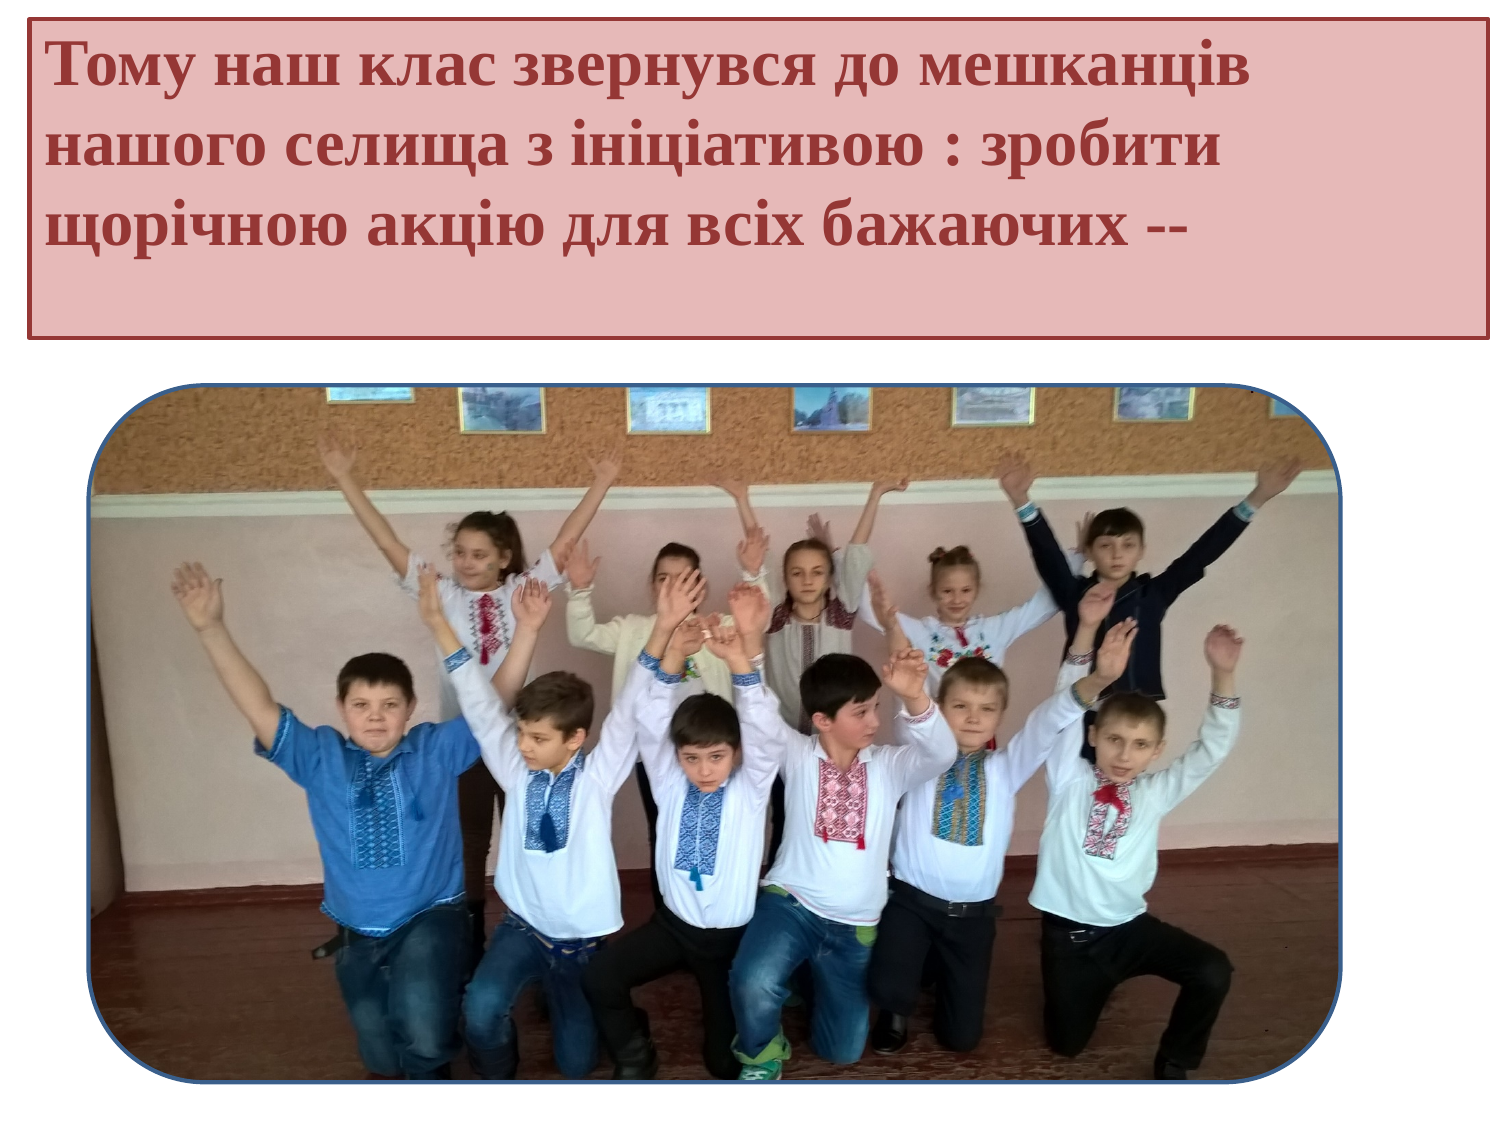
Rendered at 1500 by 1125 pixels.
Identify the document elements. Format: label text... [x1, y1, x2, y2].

text_box Тому наш клас звернувся до мешканців нашого селища з ініціативою : зробити щорічною акцію для всіх бажаючих -- [27, 17, 1490, 340]
text_box [86, 383, 1343, 1085]
